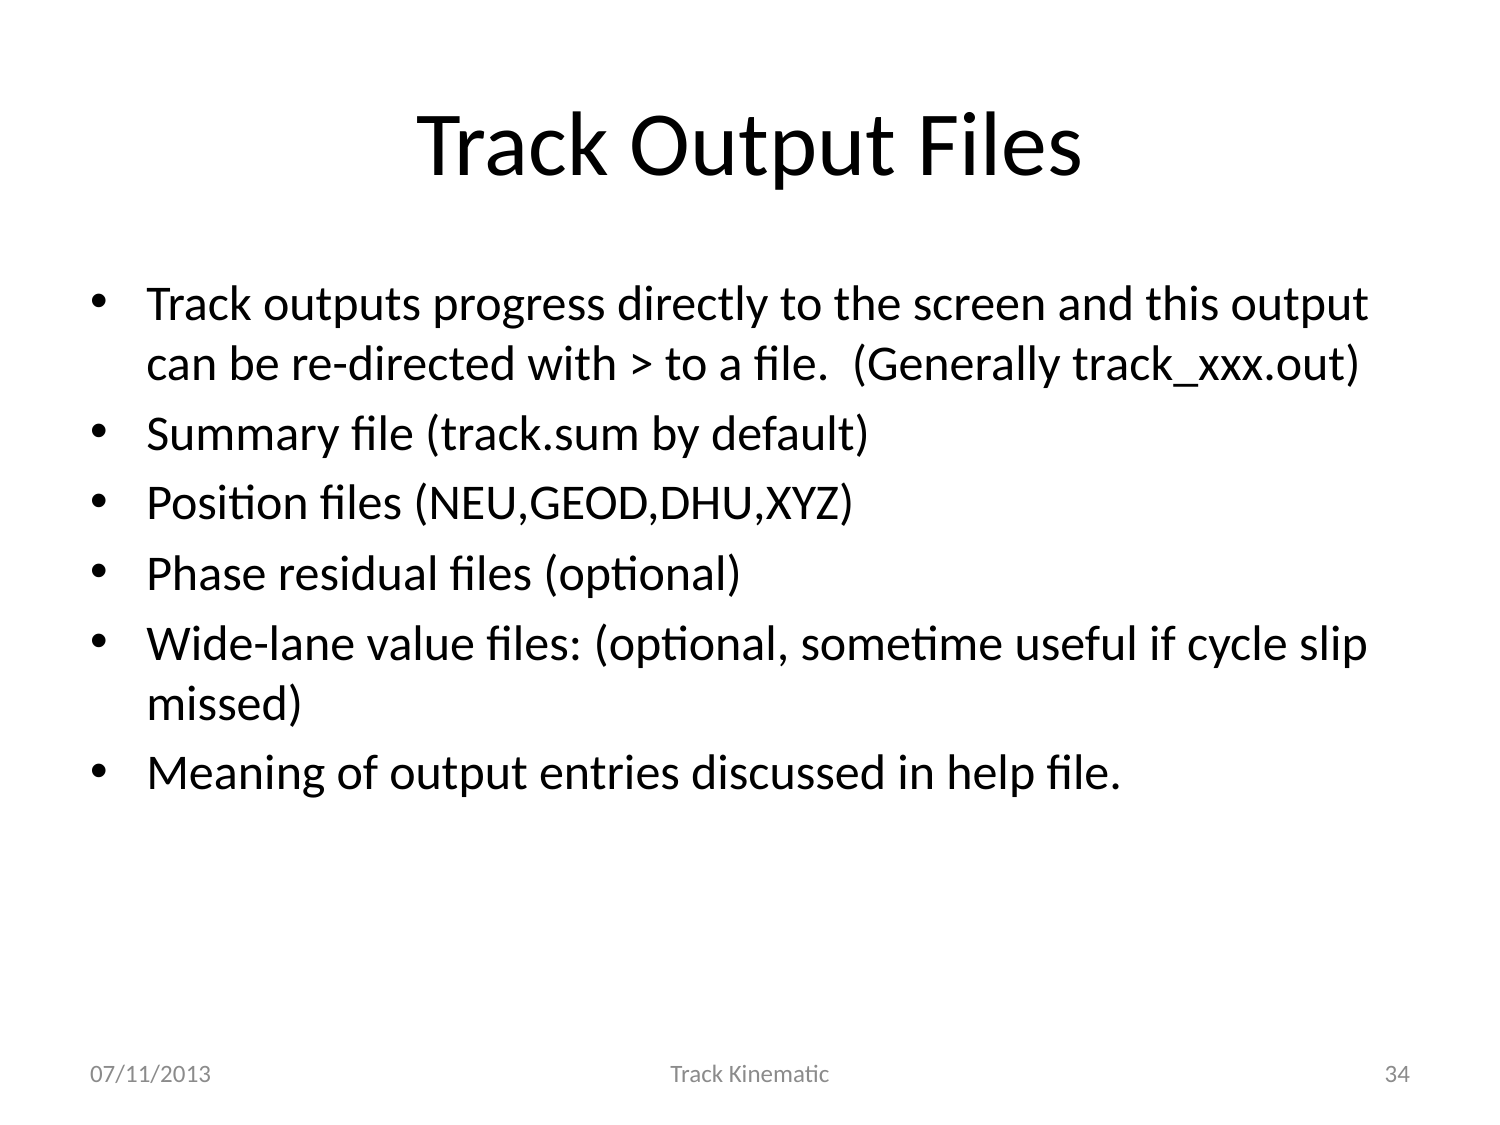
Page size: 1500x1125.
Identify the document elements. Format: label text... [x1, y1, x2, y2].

slide_number 34 [1074, 1042, 1425, 1103]
list Track outputs progress directly to the screen and this output can be re-directed with > to a file. (Generally track_xxx.out) Summary file (track.sum by default) Position files (NEU,GEOD,DHU,XYZ) Phase residual files (optional) Wide-lane value files: (optional, sometime useful if cycle slip missed) Meaning of output entries discussed in help file. [75, 262, 1425, 1005]
title Track Output Files [75, 45, 1425, 233]
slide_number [75, 1042, 425, 1103]
footer Track Kinematic [512, 1042, 988, 1103]
